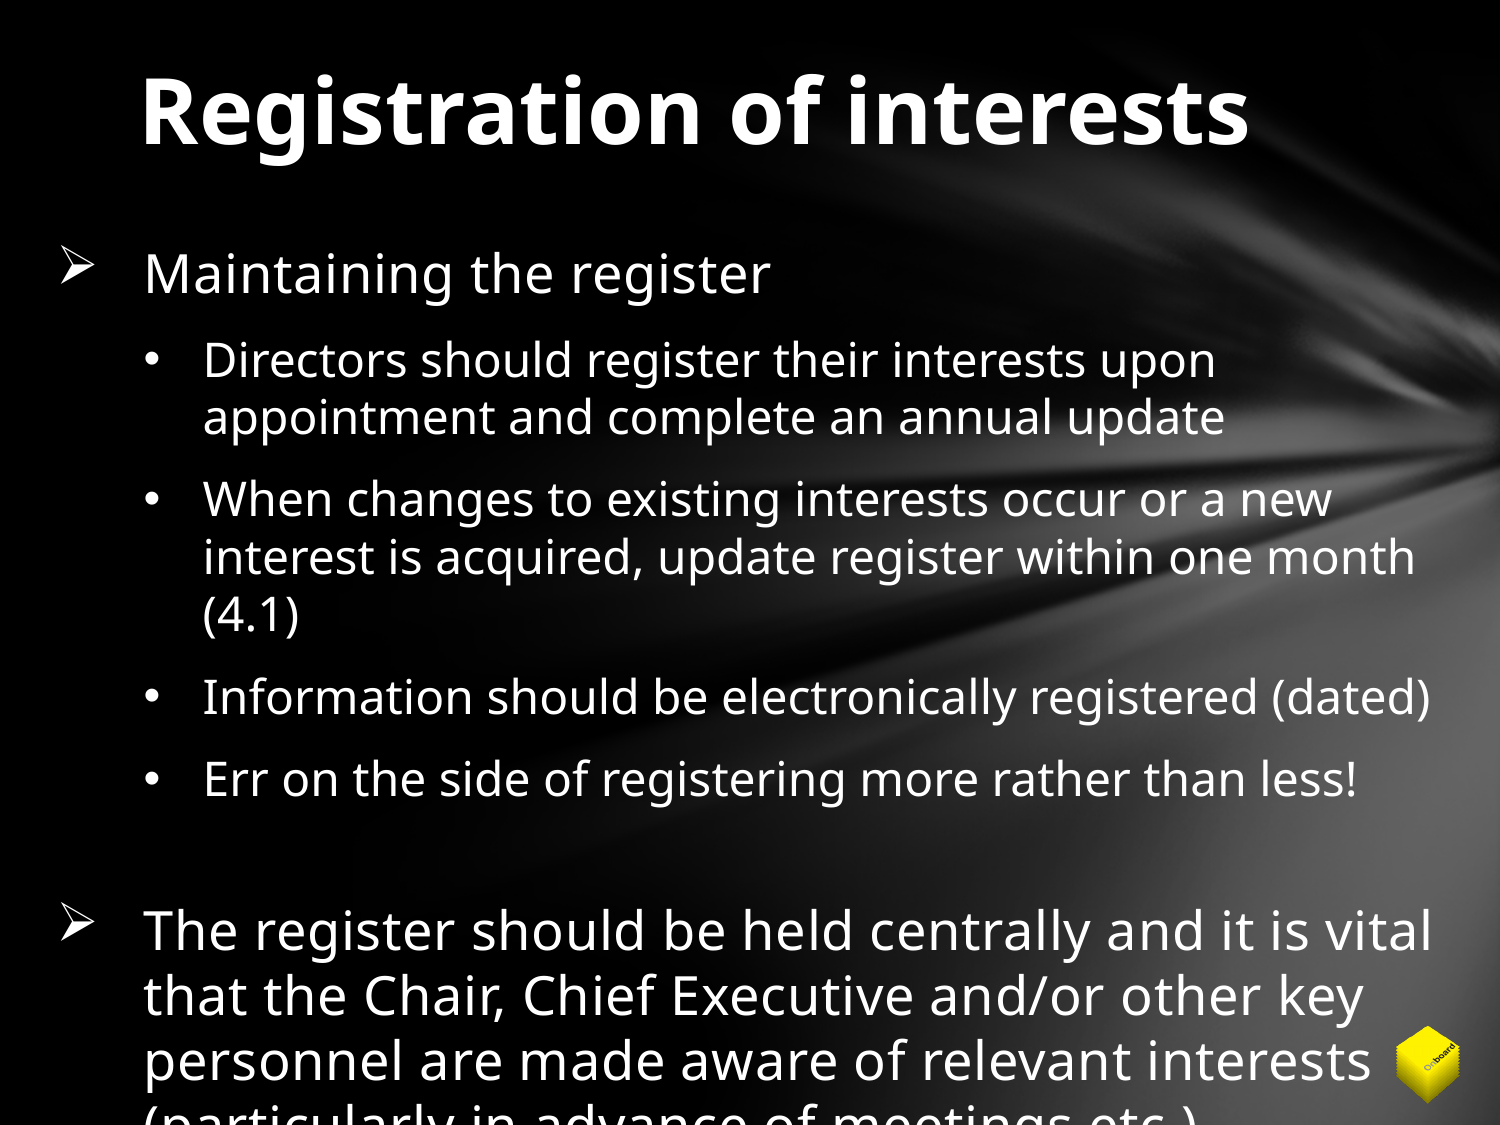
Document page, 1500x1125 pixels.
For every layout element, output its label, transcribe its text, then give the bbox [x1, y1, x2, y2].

list Maintaining the register Directors should register their interests upon appointment and complete an annual update When changes to existing interests occur or a new interest is acquired, update register within one month (4.1) Information should be electronically registered (dated) Err on the side of registering more rather than less! The register should be held centrally and it is vital that the Chair, Chief Executive and/or other key personnel are made aware of relevant interests (particularly in advance of meetings etc.) [41, 231, 1461, 1125]
picture [1382, 1017, 1471, 1107]
title Registration of interests [123, 30, 1318, 185]
